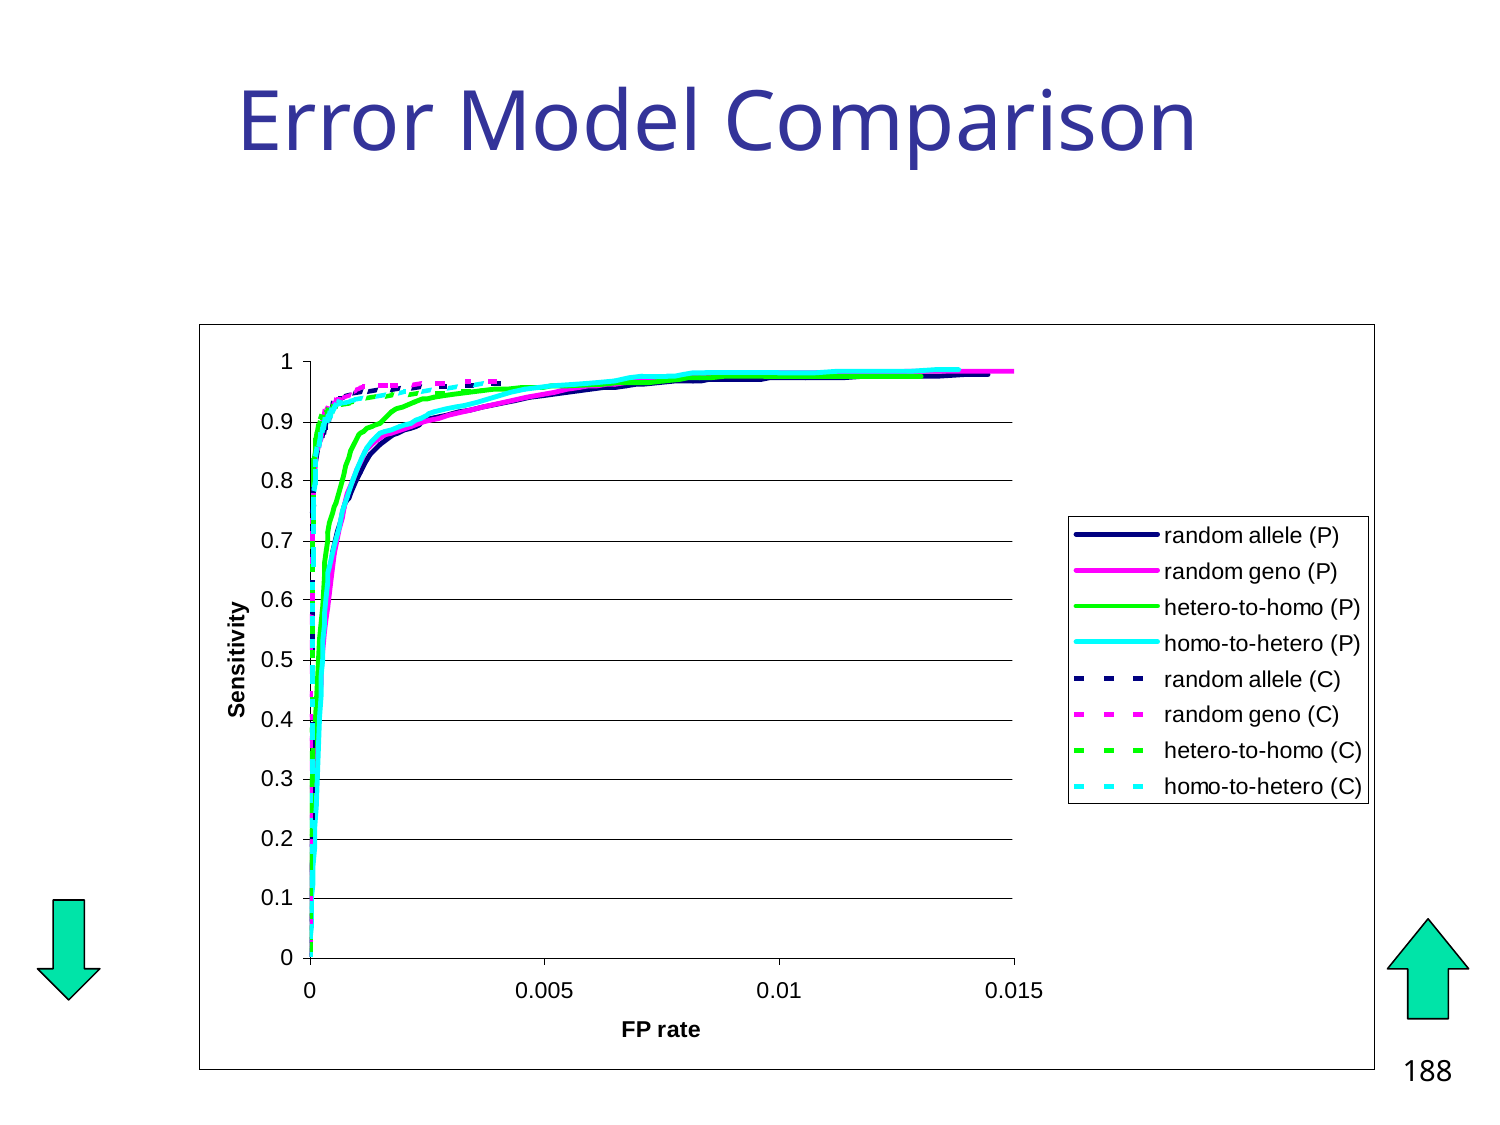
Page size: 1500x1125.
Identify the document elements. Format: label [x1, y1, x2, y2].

text_box [187, 312, 1388, 1081]
slide_number [1154, 1023, 1468, 1100]
title [221, 34, 1500, 276]
